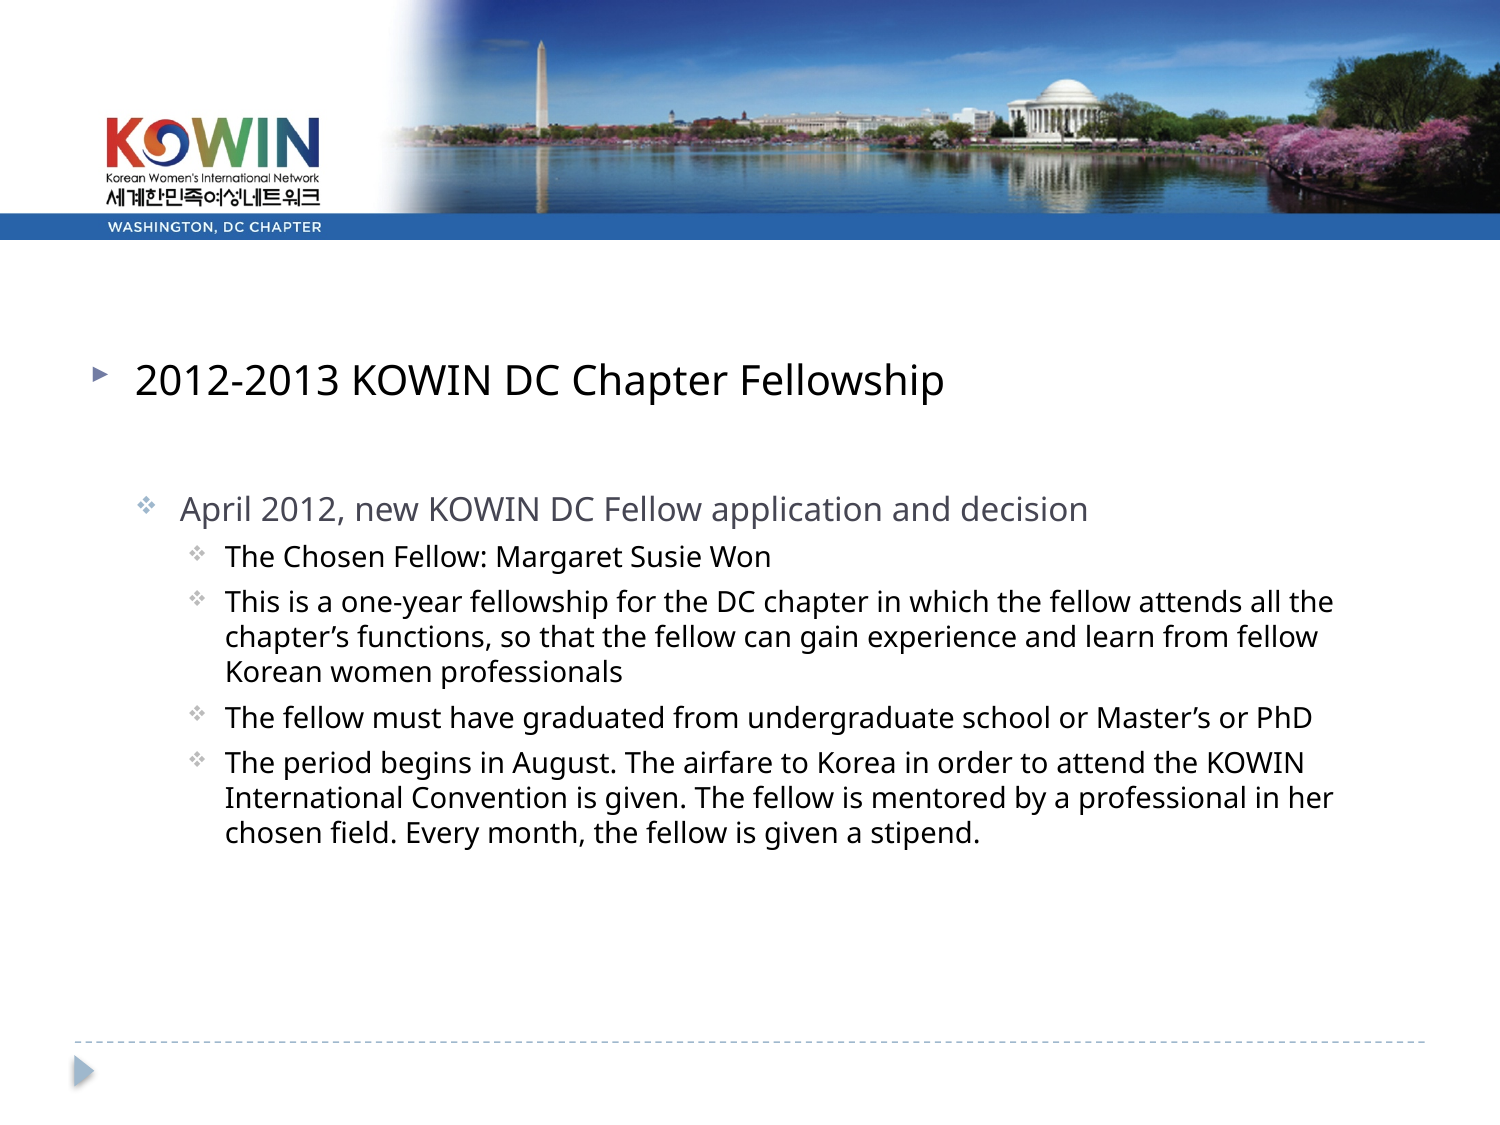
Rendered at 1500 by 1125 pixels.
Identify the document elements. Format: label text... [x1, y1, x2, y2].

picture [0, 0, 1500, 241]
list 2012-2013 KOWIN DC Chapter Fellowship April 2012, new KOWIN DC Fellow application and decision The Chosen Fellow: Margaret Susie Won This is a one-year fellowship for the DC chapter in which the fellow attends all the chapter’s functions, so that the fellow can gain experience and learn from fellow Korean women professionals The fellow must have graduated from undergraduate school or Master’s or PhD The period begins in August. The airfare to Korea in order to attend the KOWIN International Convention is given. The fellow is mentored by a professional in her chosen field. Every month, the fellow is given a stipend. [74, 267, 1426, 1011]
